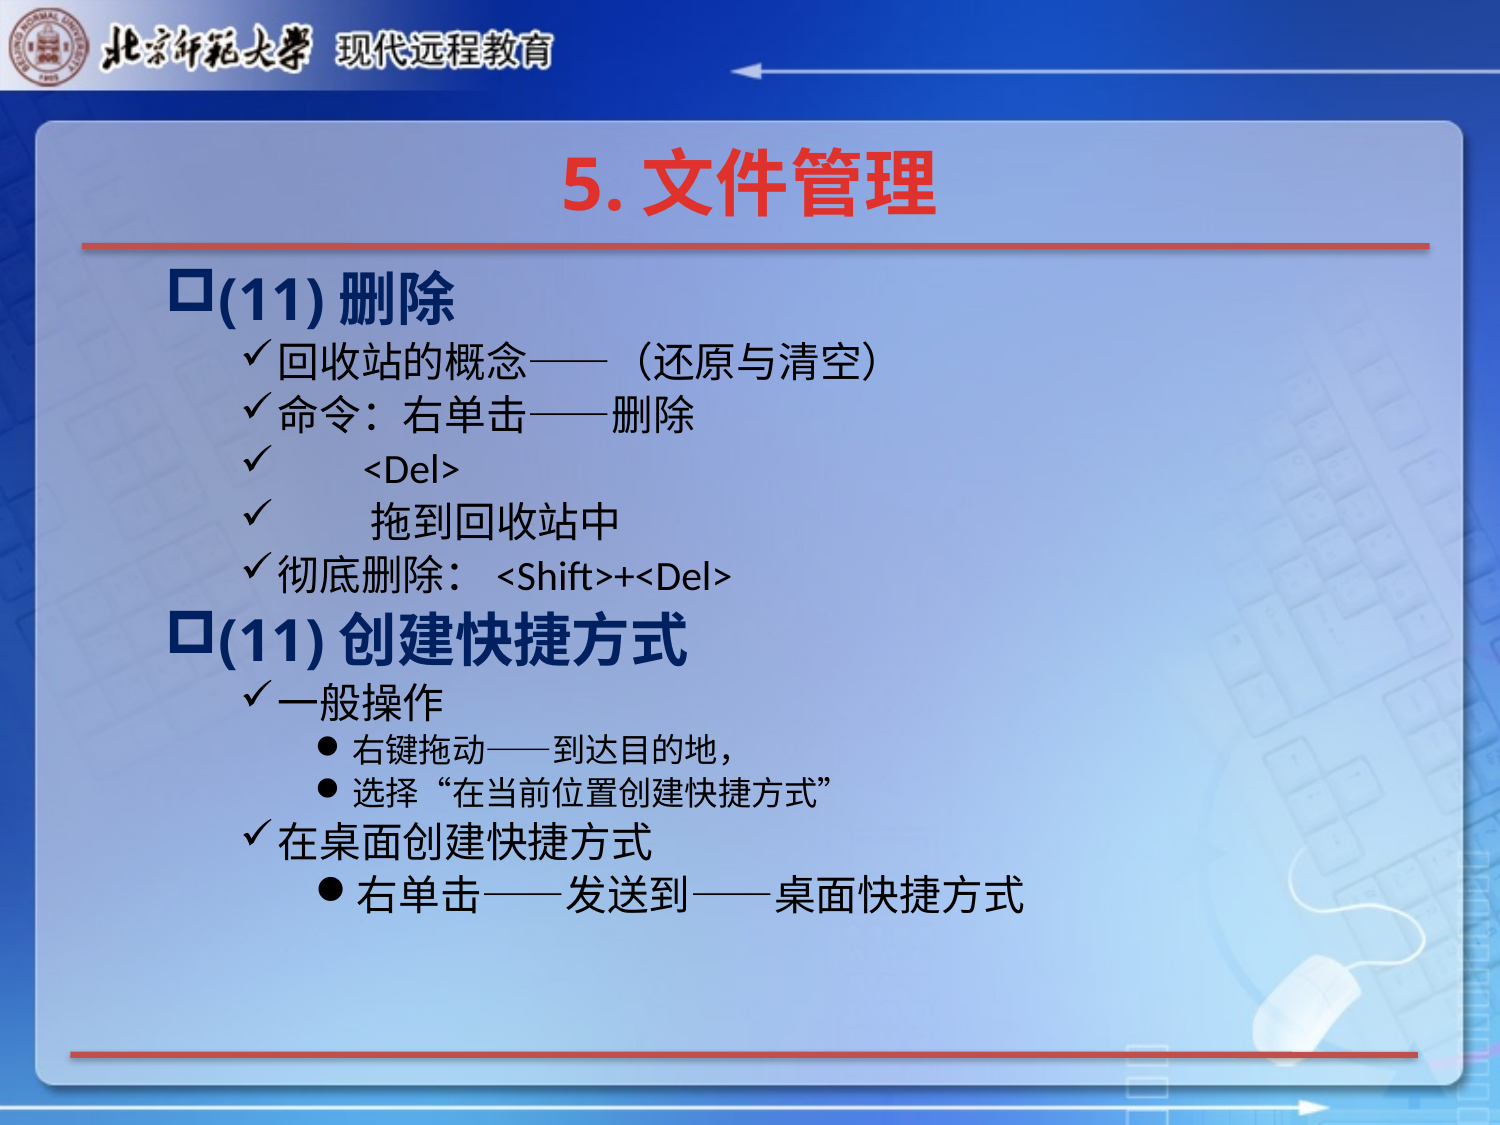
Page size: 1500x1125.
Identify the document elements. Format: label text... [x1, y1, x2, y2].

list (11)删除 回收站的概念——（还原与清空） 命令：右单击——删除 <Del> 拖到回收站中 彻底删除：<Shift>+<Del> (11)创建快捷方式 一般操作 右键拖动——到达目的地， 选择“在当前位置创建快捷方式” 在桌面创建快捷方式 右单击——发送到——桌面快捷方式 [75, 262, 1425, 1043]
title 5.文件管理 [75, 128, 1425, 233]
picture [0, 0, 1500, 1125]
